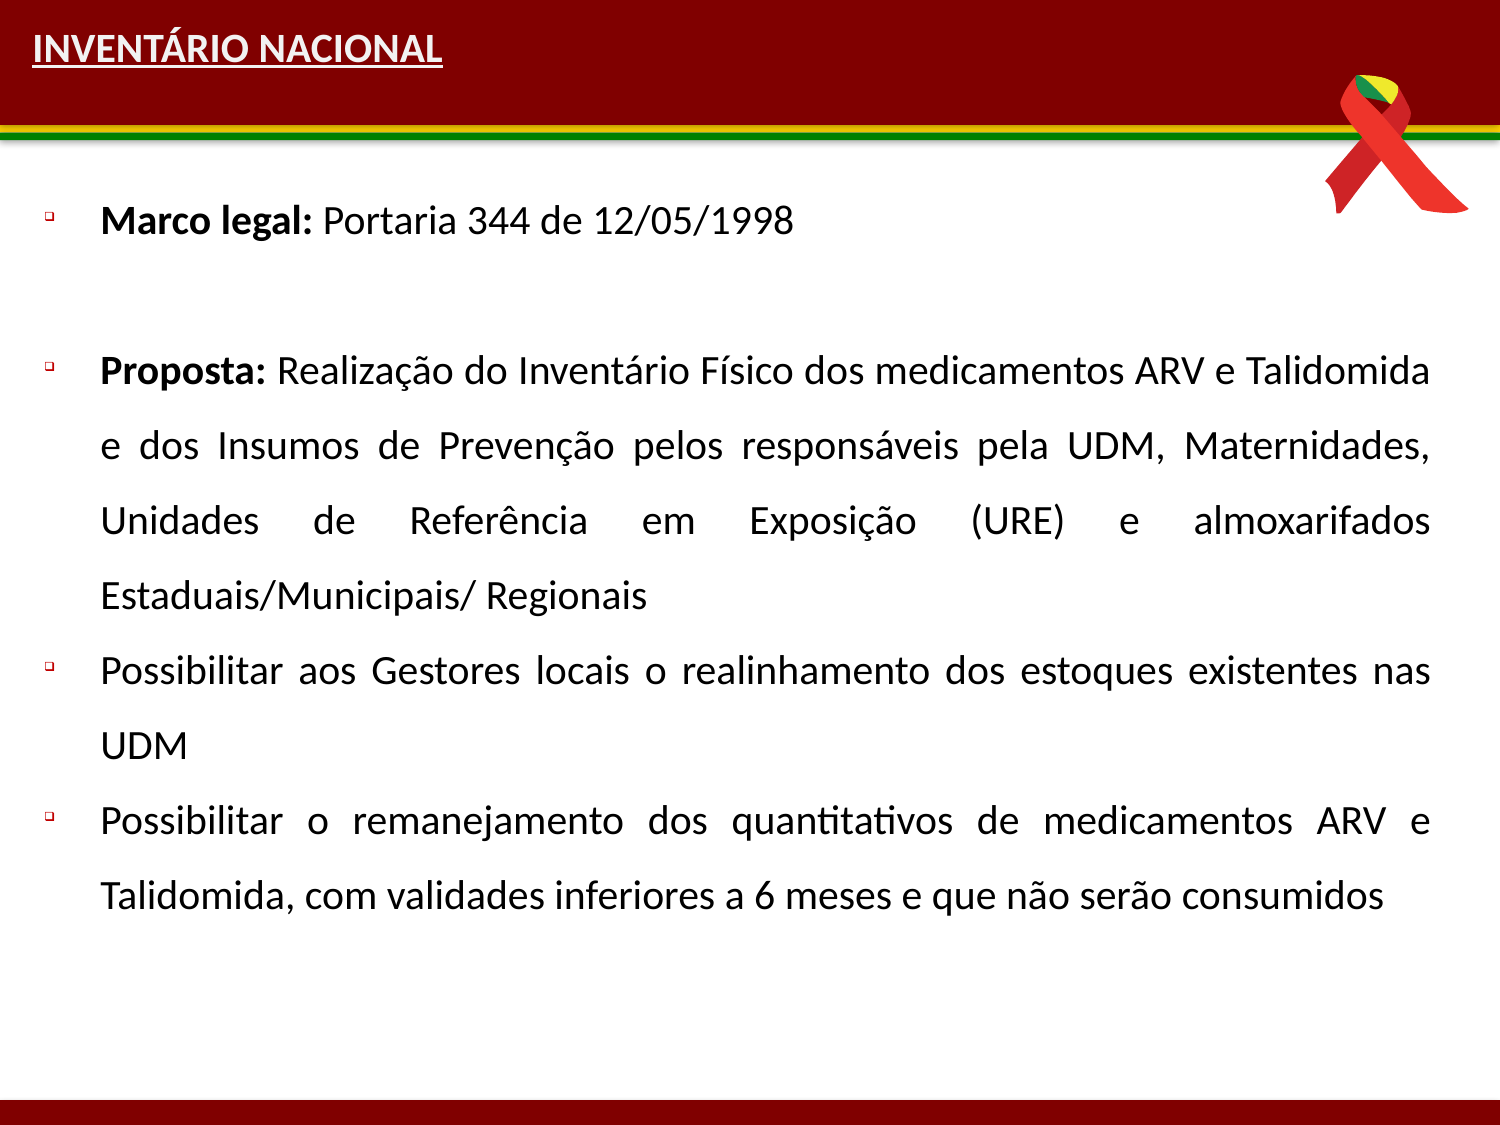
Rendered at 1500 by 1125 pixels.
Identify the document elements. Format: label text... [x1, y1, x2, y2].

text_box INVENTÁRIO NACIONAL [17, 12, 1128, 78]
text_box Marco legal: Portaria 344 de 12/05/1998 Proposta: Realização do Inventário Físico dos medicamentos ARV e Talidomida e dos Insumos de Prevenção pelos responsáveis pela UDM, Maternidades, Unidades de Referência em Exposição (URE) e almoxarifados Estaduais/Municipais/ Regionais Possibilitar aos Gestores locais o realinhamento dos estoques existentes nas UDM Possibilitar o remanejamento dos quantitativos de medicamentos ARV e Talidomida, com validades inferiores a 6 meses e que não serão consumidos [29, 160, 1447, 1076]
